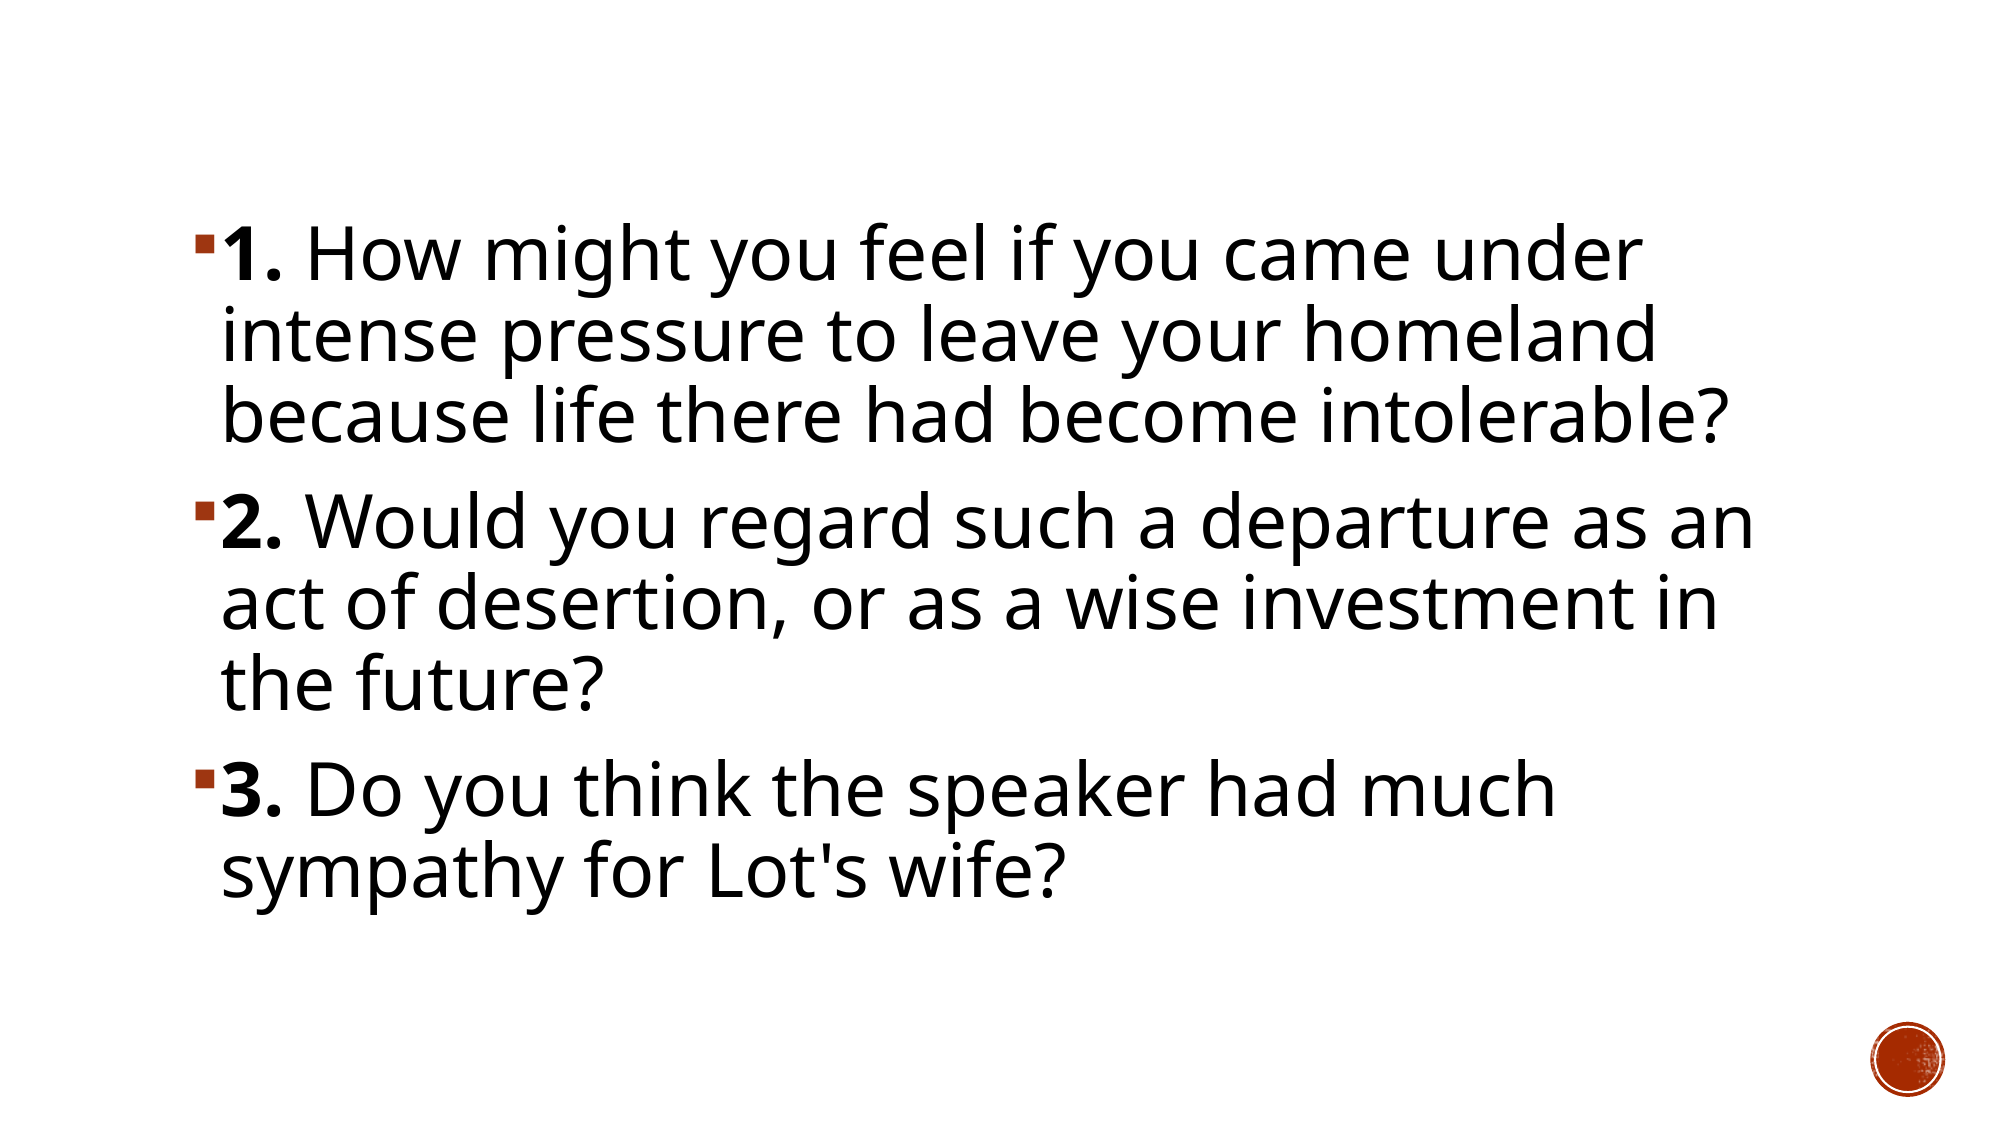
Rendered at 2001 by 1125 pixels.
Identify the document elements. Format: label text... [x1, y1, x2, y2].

list 1. How might you feel if you came under intense pressure to leave your homeland because life there had become intolerable? 2. Would you regard such a departure as an act of desertion, or as a wise investment in the future? 3. Do you think the speaker had much sympathy for Lot's wife? [175, 208, 1826, 1013]
